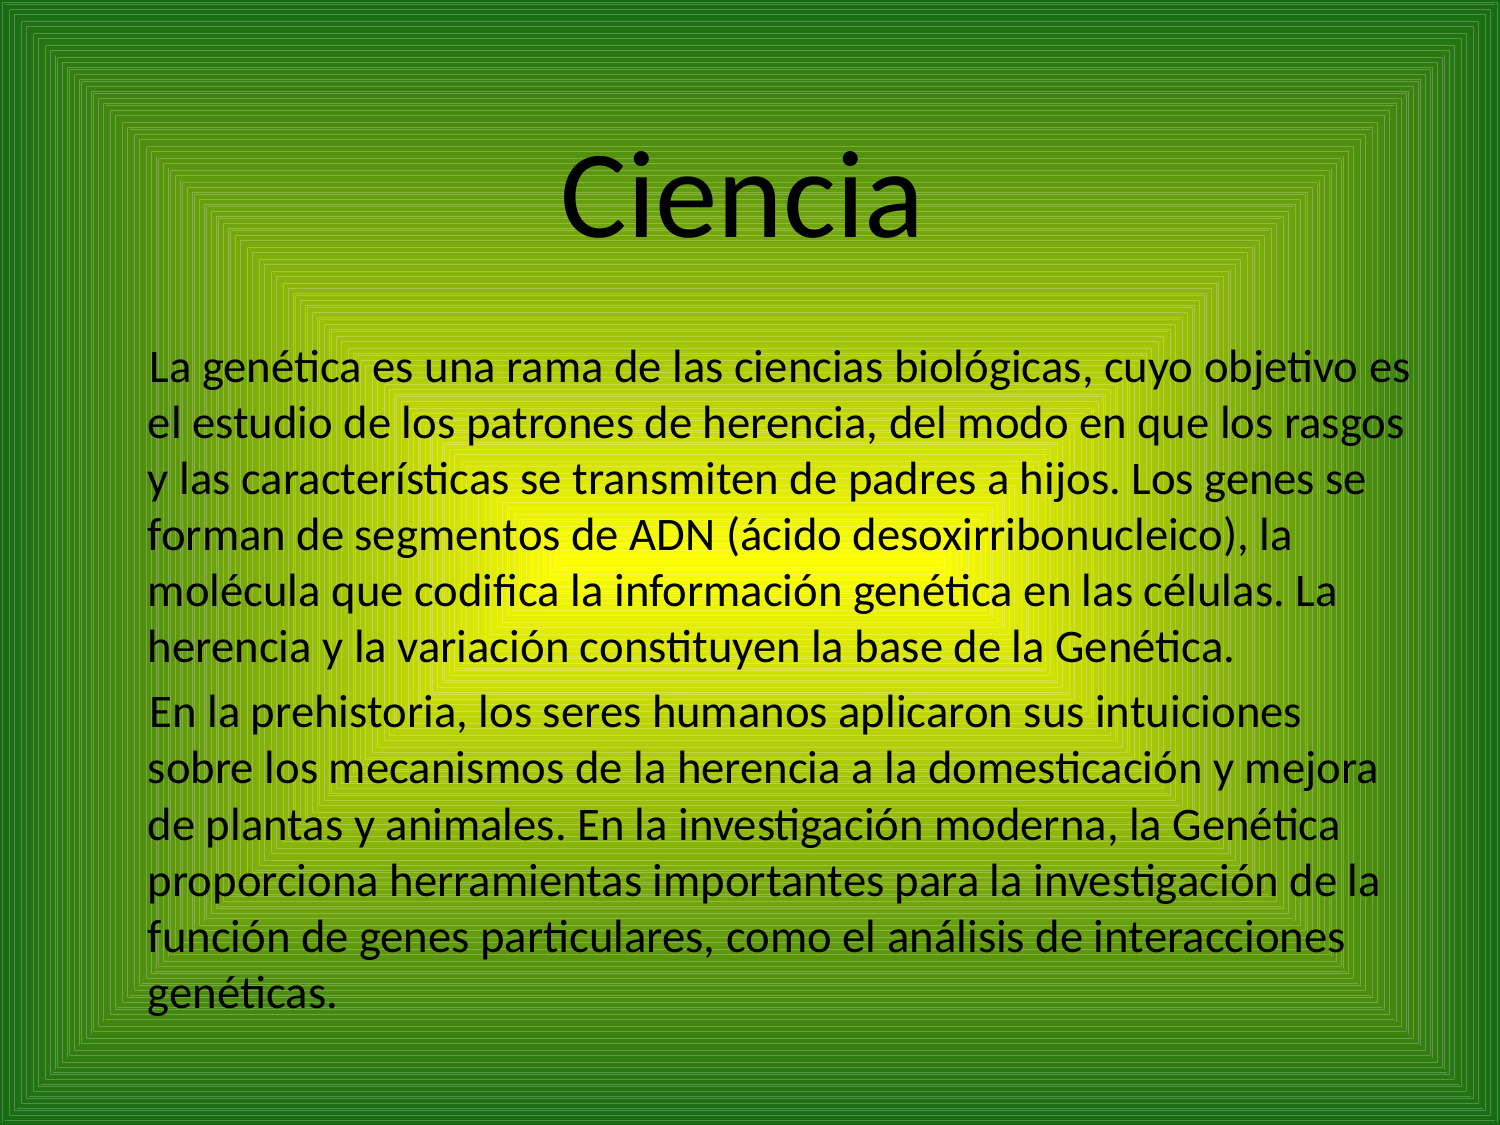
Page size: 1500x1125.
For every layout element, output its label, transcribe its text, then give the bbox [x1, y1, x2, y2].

list La genética es una rama de las ciencias biológicas, cuyo objetivo es el estudio de los patrones de herencia, del modo en que los rasgos y las características se transmiten de padres a hijos. Los genes se forman de segmentos de ADN (ácido desoxirribonucleico), la molécula que codifica la información genética en las células. La herencia y la variación constituyen la base de la Genética. En la prehistoria, los seres humanos aplicaron sus intuiciones sobre los mecanismos de la herencia a la domesticación y mejora de plantas y animales. En la investigación moderna, la Genética proporciona herramientas importantes para la investigación de la función de genes particulares, como el análisis de interacciones genéticas. [82, 328, 1432, 1071]
title Ciencia [82, 93, 1432, 282]
